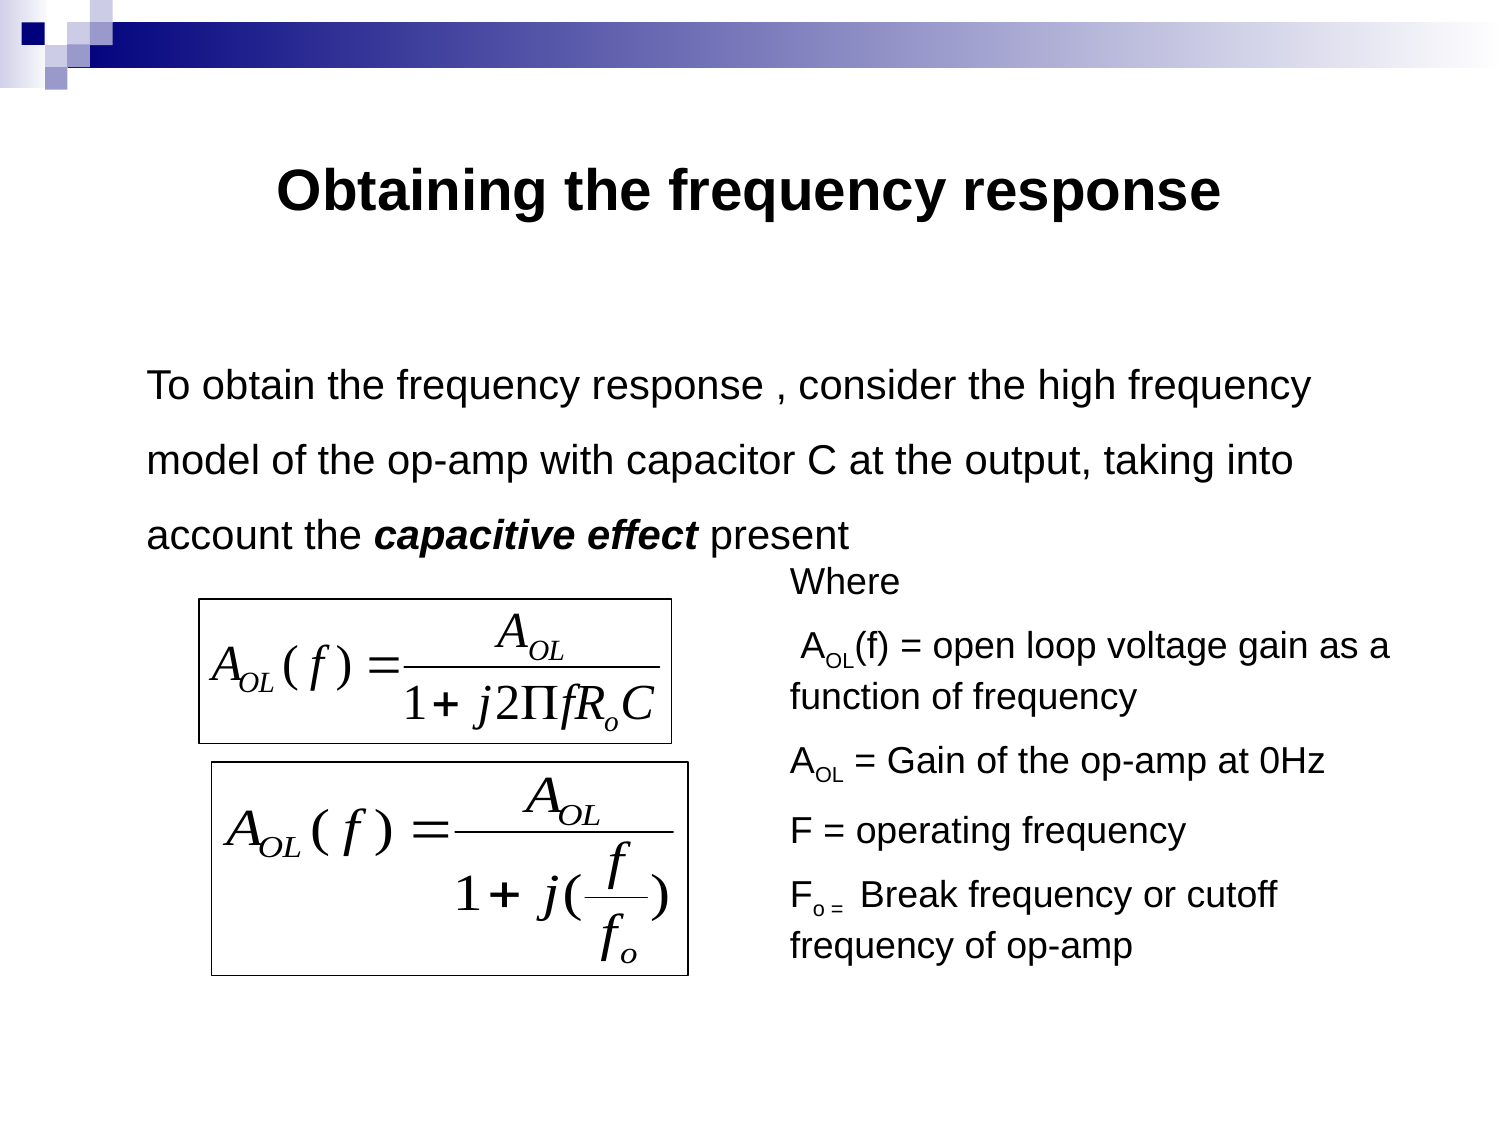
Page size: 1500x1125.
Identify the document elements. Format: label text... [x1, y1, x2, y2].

list To obtain the frequency response , consider the high frequency model of the op-amp with capacitor C at the output, taking into account the capacitive effect present [75, 324, 1413, 563]
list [199, 599, 671, 743]
title Obtaining the frequency response [75, 75, 1425, 300]
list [212, 762, 688, 975]
text_box Where AOL(f) = open loop voltage gain as a function of frequency AOL = Gain of the op-amp at 0Hz F = operating frequency Fo = Break frequency or cutoff frequency of op-amp [774, 549, 1450, 1038]
